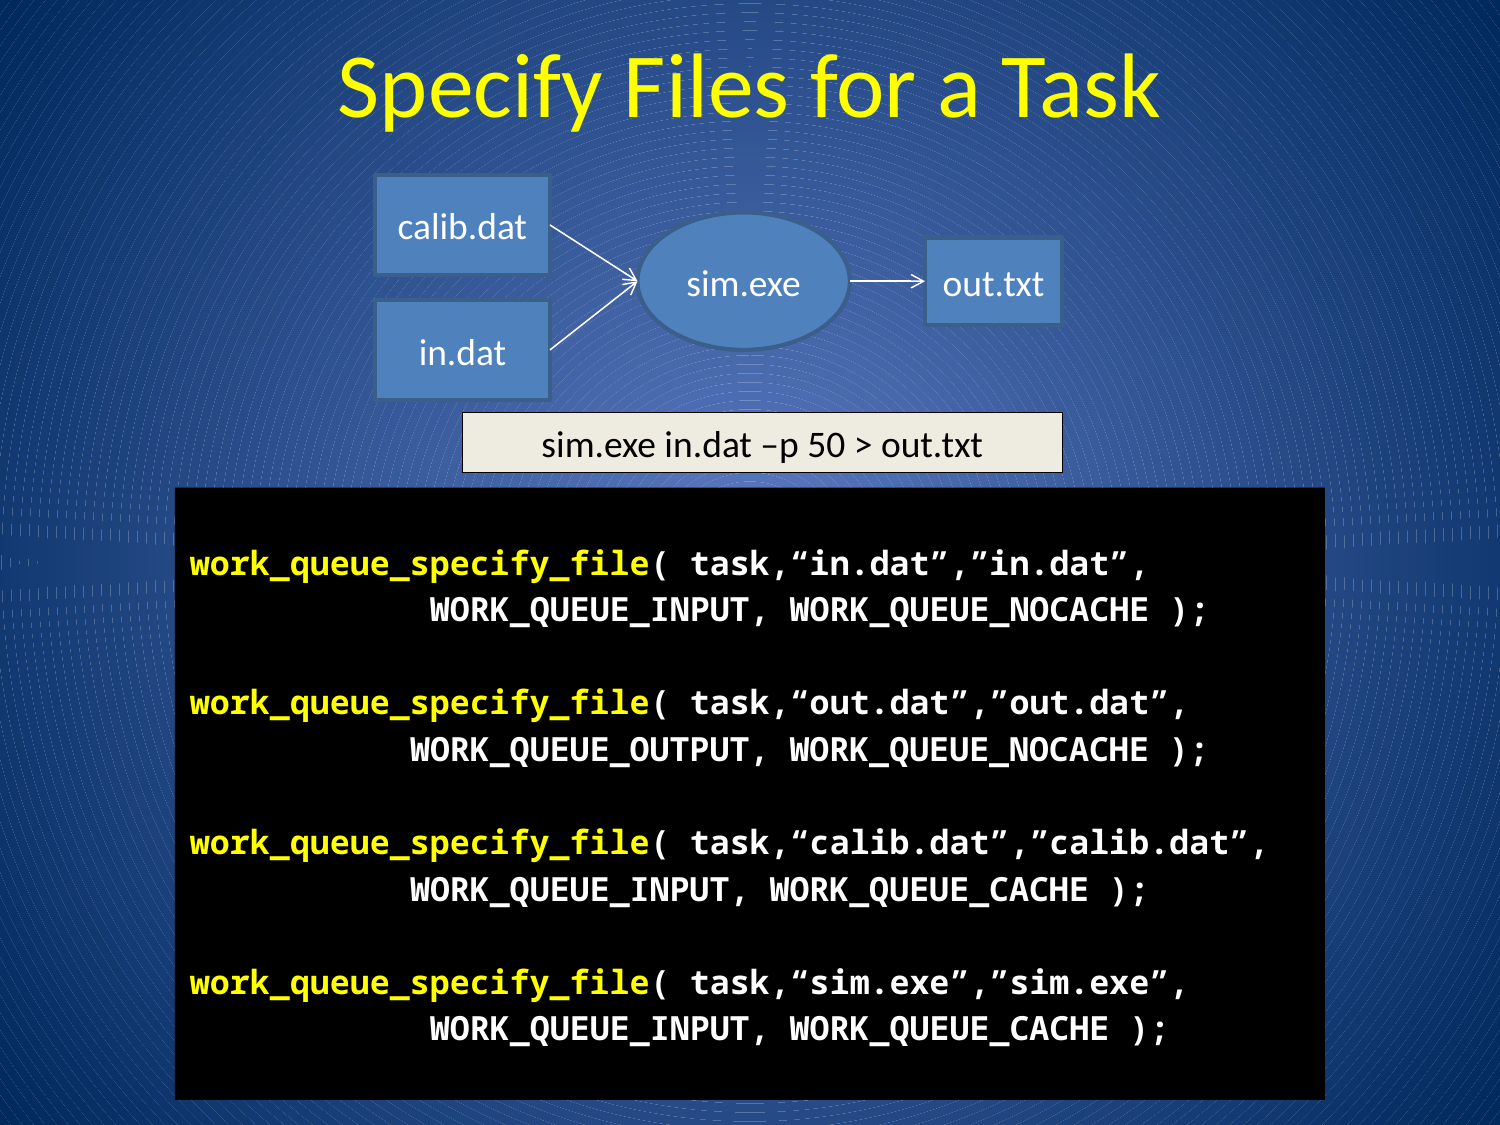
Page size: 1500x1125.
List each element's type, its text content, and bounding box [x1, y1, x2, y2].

text_box sim.exe [641, 210, 852, 352]
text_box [549, 224, 638, 282]
list work_queue_specify_file( task,“in.dat”,”in.dat”, WORK_QUEUE_INPUT, WORK_QUEUE_NOCACHE ); work_queue_specify_file( task,“out.dat”,”out.dat”, WORK_QUEUE_OUTPUT, WORK_QUEUE_NOCACHE ); work_queue_specify_file( task,“calib.dat”,”calib.dat”, WORK_QUEUE_INPUT, WORK_QUEUE_CACHE ); work_queue_specify_file( task,“sim.exe”,”sim.exe”, WORK_QUEUE_INPUT, WORK_QUEUE_CACHE ); [174, 487, 1325, 1100]
text_box out.txt [923, 235, 1064, 327]
title Specify Files for a Task [75, 0, 1425, 175]
text_box sim.exe in.dat –p 50 > out.txt [462, 412, 1063, 473]
text_box calib.dat [373, 173, 552, 277]
text_box in.dat [373, 298, 552, 402]
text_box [549, 289, 638, 351]
